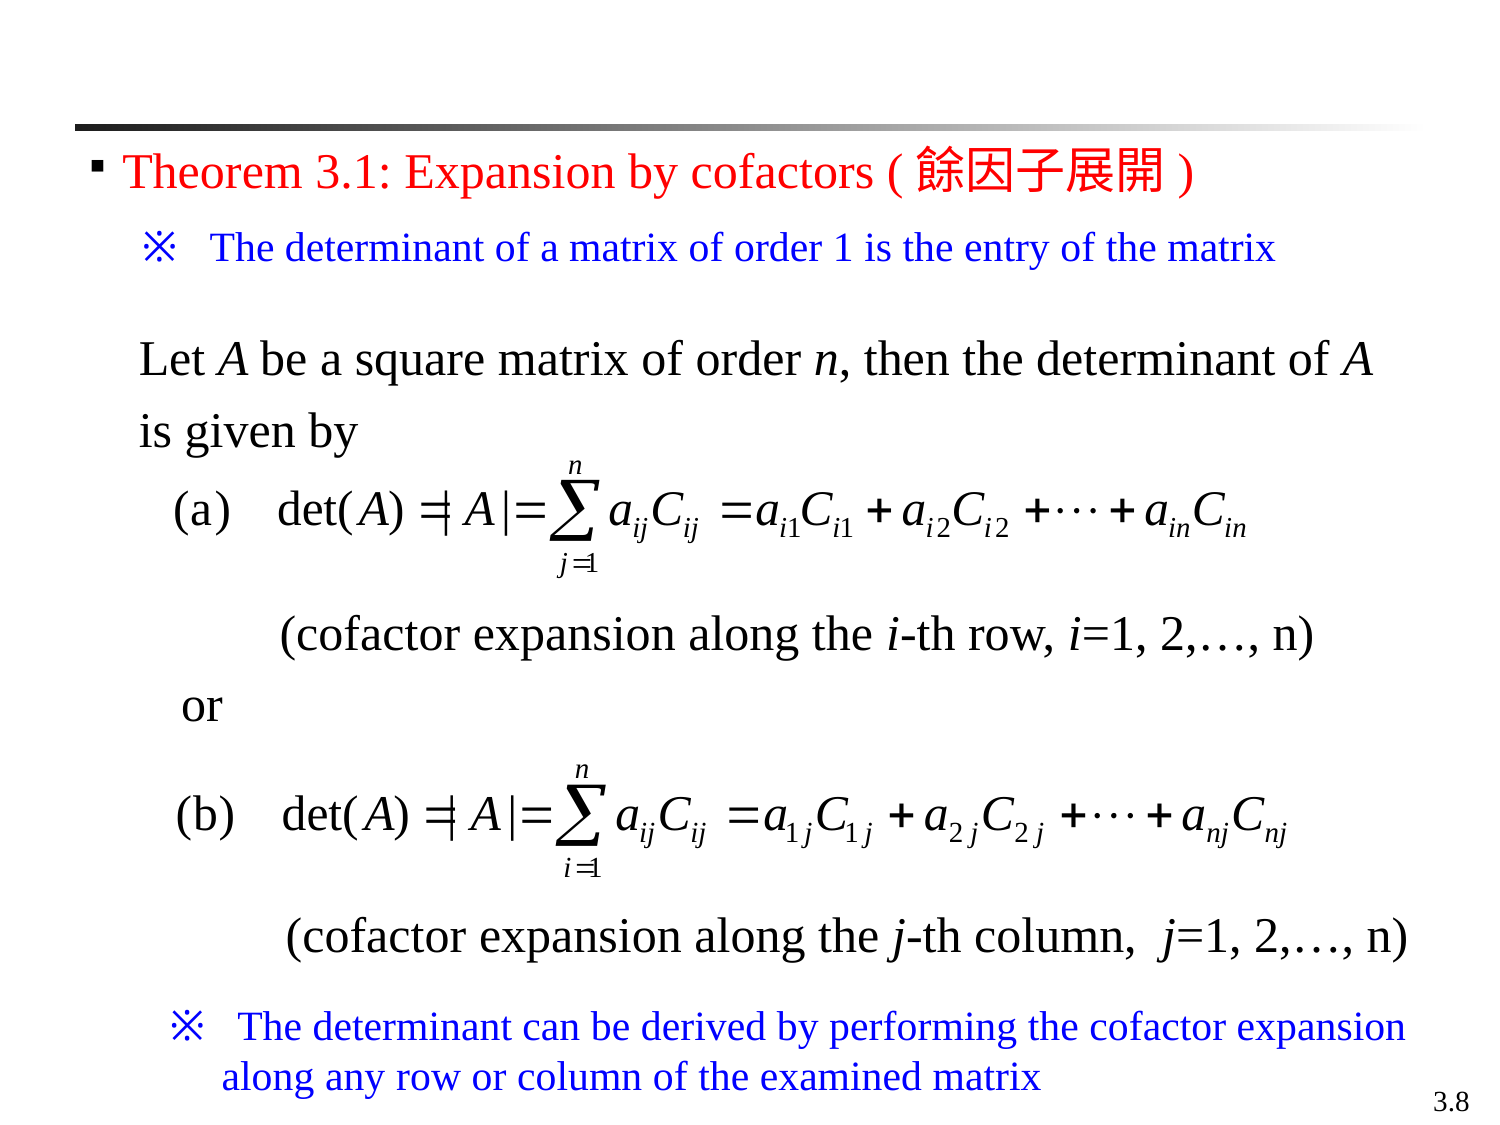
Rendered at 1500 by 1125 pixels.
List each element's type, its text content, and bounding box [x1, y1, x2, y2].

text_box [166, 441, 1262, 588]
text_box (cofactor expansion along the i-th row, i=1, 2,…, n) [264, 593, 1373, 668]
text_box (cofactor expansion along the j-th column, j=1, 2,…, n) [270, 894, 1429, 970]
text_box or [166, 663, 297, 739]
text_box ※ The determinant can be derived by performing the cofactor expansion along any row or column of the examined matrix [147, 991, 1429, 1106]
text_box ※ The determinant of a matrix of order 1 is the entry of the matrix [119, 212, 1401, 279]
slide_number 3.8 [1402, 1071, 1500, 1125]
text_box Let A be a square matrix of order n, then the determinant of A is given by [123, 306, 1418, 465]
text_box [168, 746, 1304, 889]
list Theorem 3.1: Expansion by cofactors (餘因子展開) [75, 131, 1375, 228]
